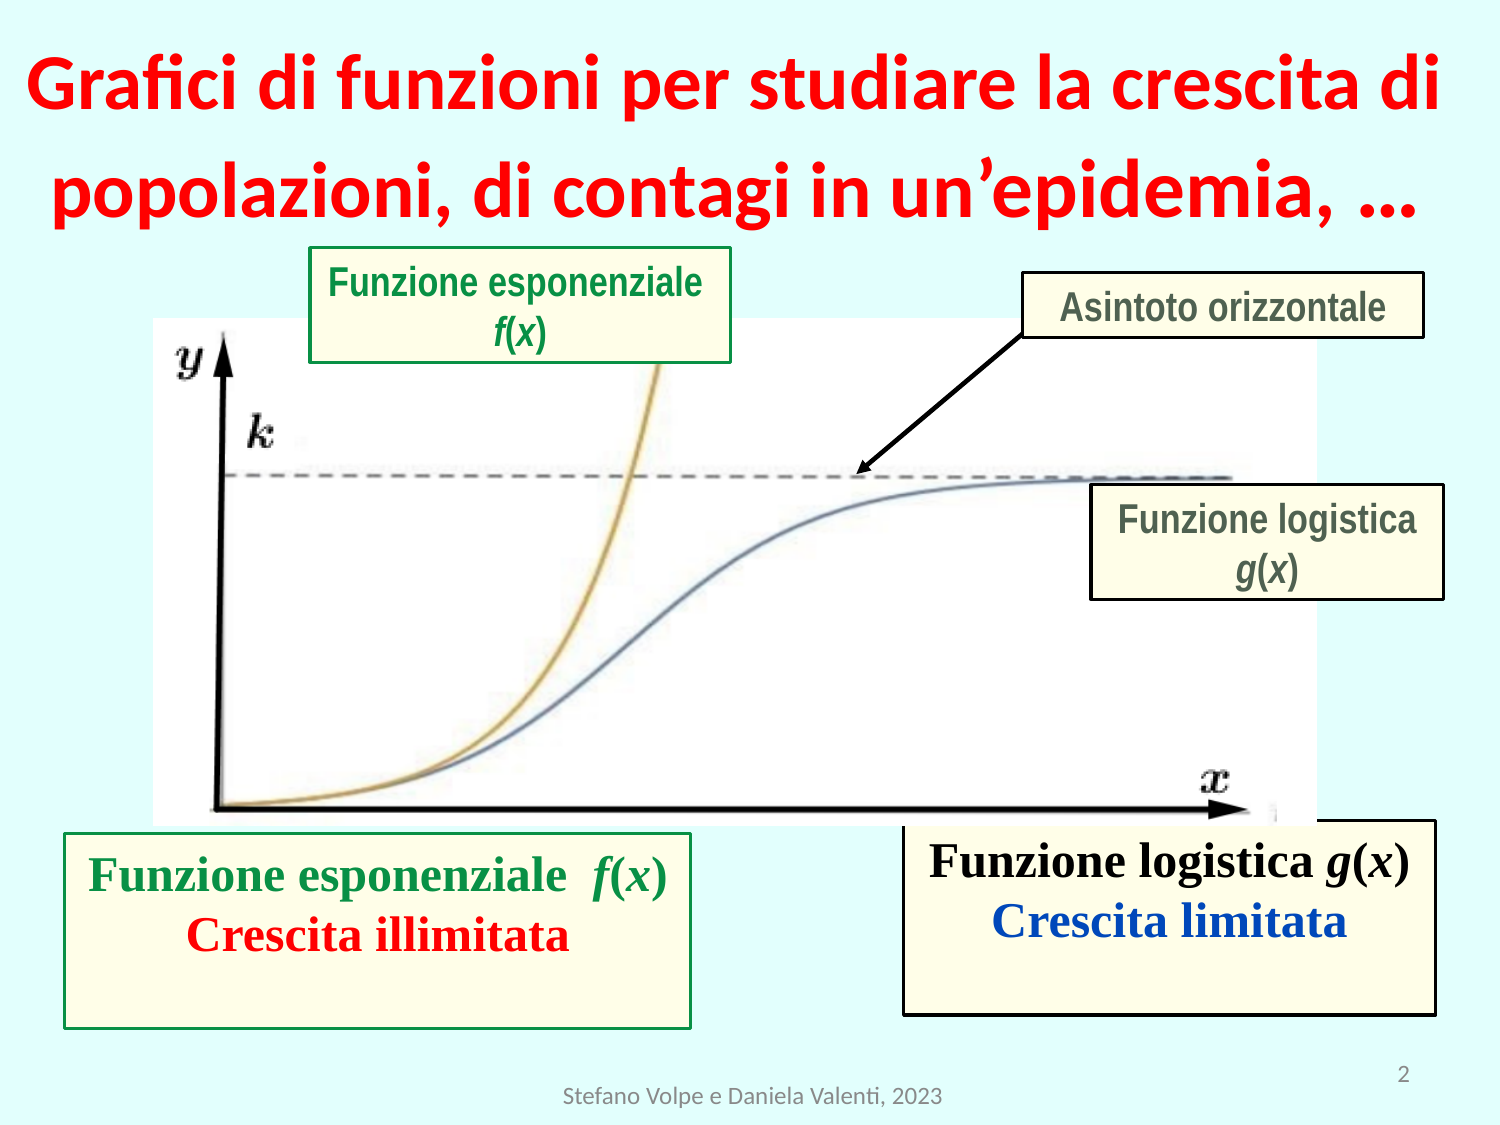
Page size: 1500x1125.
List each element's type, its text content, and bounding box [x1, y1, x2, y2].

footer Stefano Volpe e Daniela Valenti, 2023 [515, 1065, 991, 1125]
title Grafici di funzioni per studiare la crescita di popolazioni, di contagi in un’epidemia, … [0, 12, 1471, 254]
slide_number 2 [1074, 1058, 1425, 1103]
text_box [64, 247, 1444, 1050]
